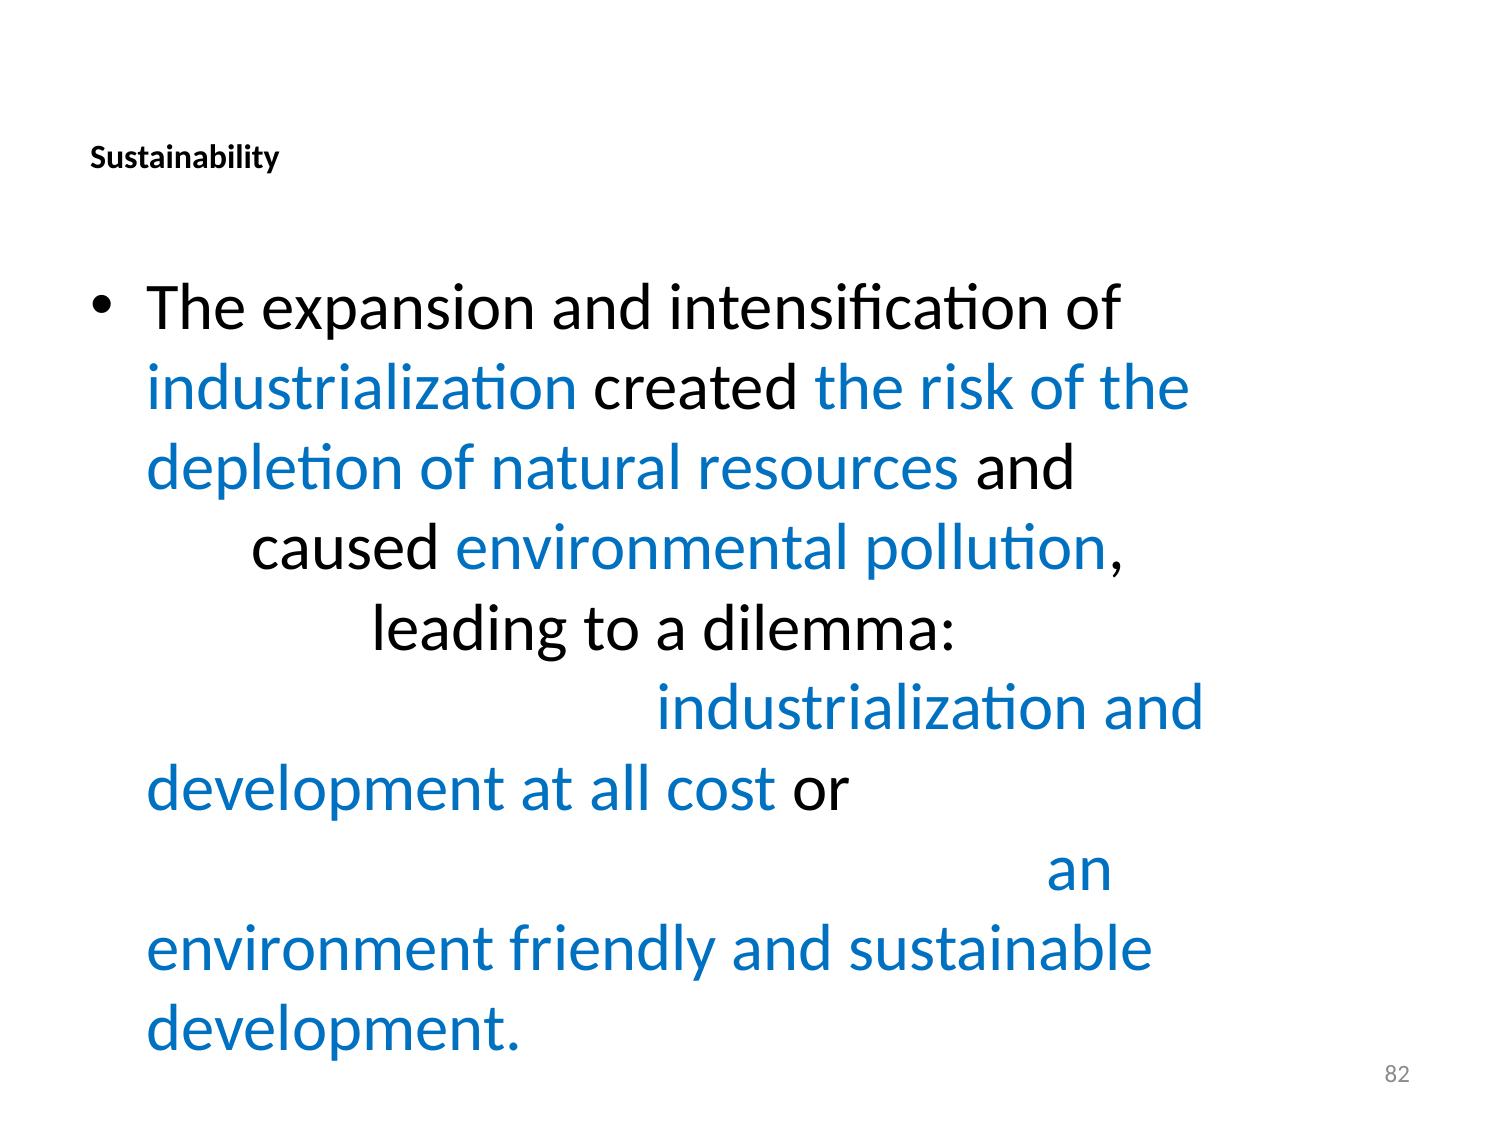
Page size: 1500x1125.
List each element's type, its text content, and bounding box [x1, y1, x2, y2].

title Sustainability [75, 45, 1425, 220]
slide_number 82 [1074, 1042, 1425, 1103]
list The expansion and intensification of industrialization created the risk of the depletion of natural resources and caused environmental pollution, leading to a dilemma: industrialization and development at all cost or an environment friendly and sustainable development. [75, 255, 1425, 1125]
